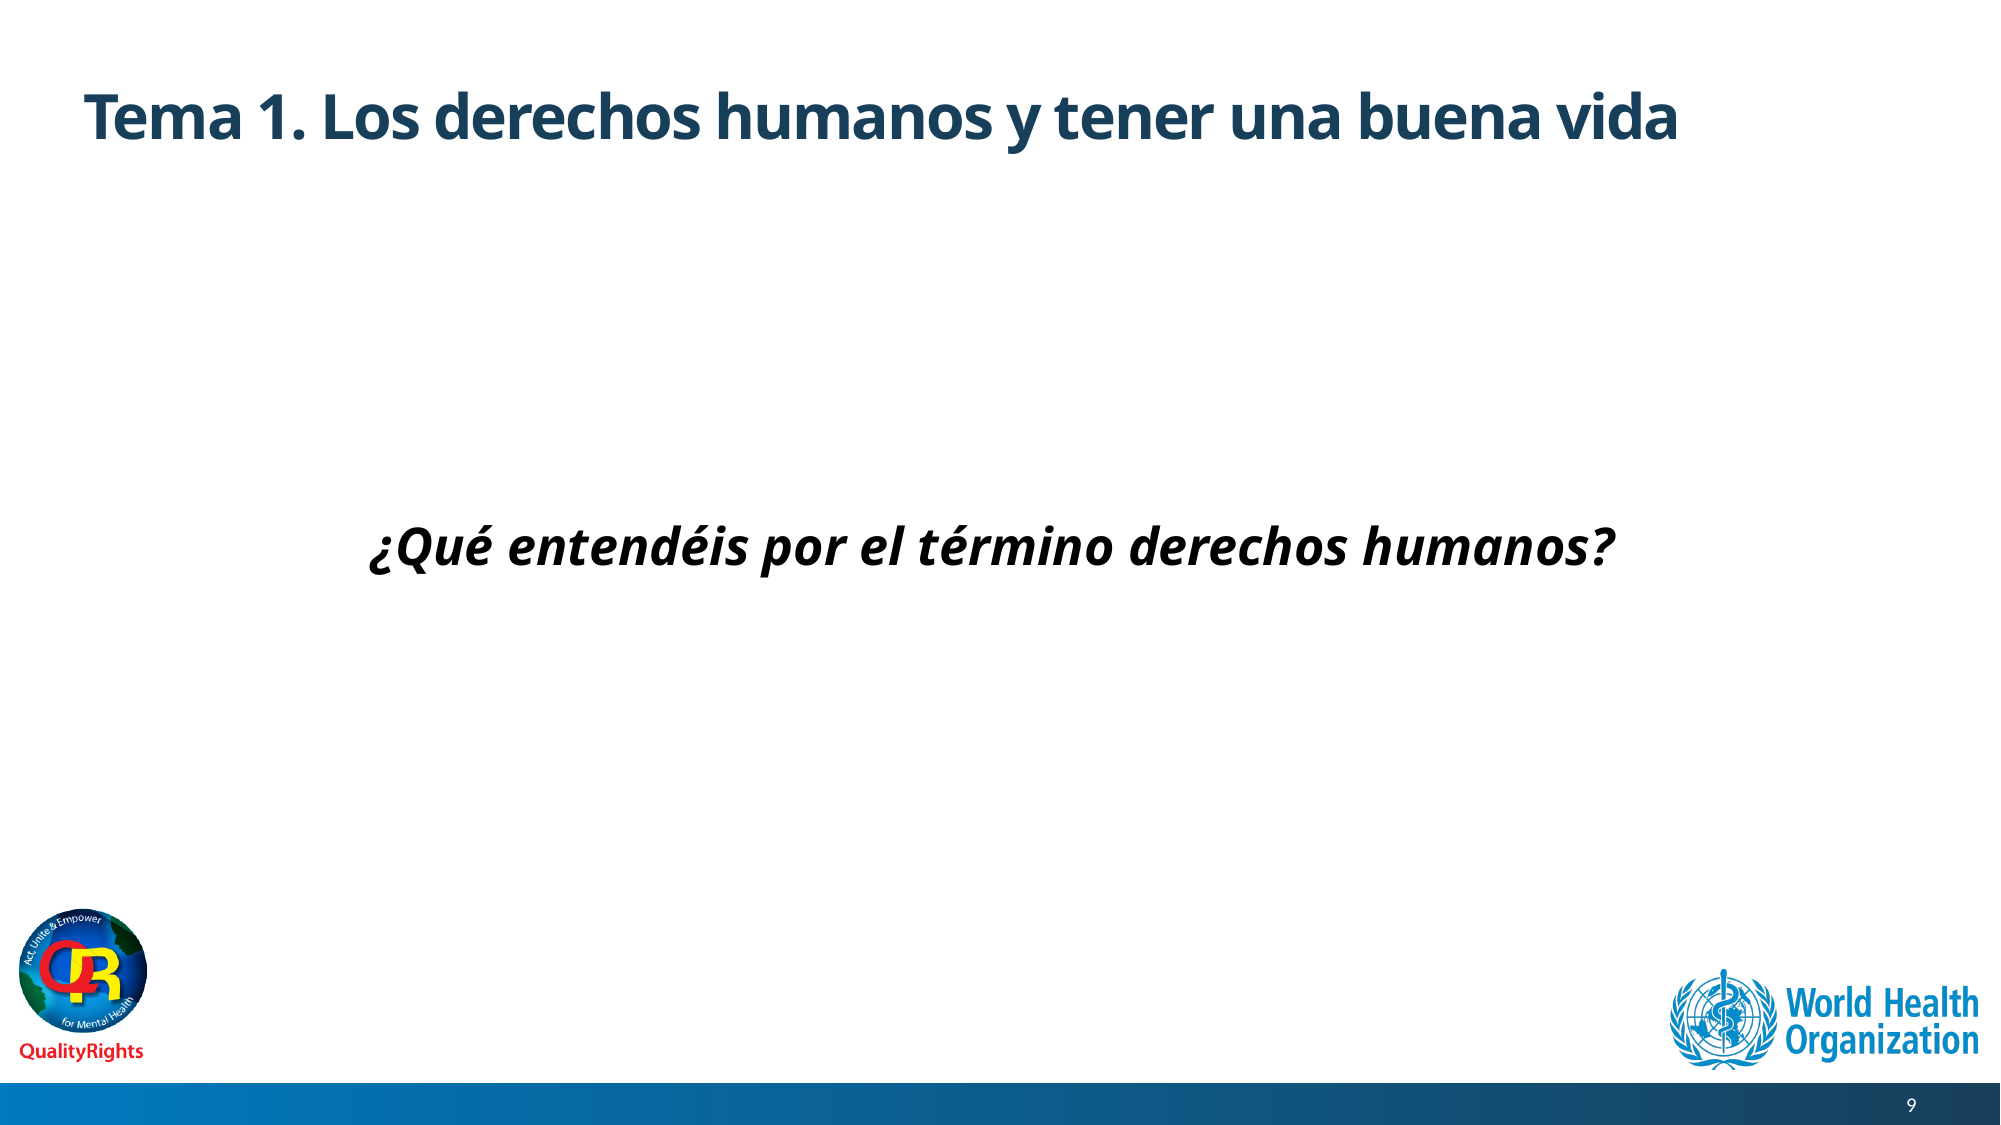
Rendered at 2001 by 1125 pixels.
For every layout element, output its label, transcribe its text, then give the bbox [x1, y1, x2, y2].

picture [1725, 1040, 1747, 1054]
picture [0, 891, 162, 1076]
list ¿Qué entendéis por el término derechos humanos? [83, 506, 1917, 602]
slide_number 9 [1646, 1086, 1917, 1122]
title Tema 1. Los derechos humanos y tener una buena vida [83, 83, 1690, 154]
picture [1670, 1029, 1716, 1070]
picture [1726, 988, 1733, 999]
picture [1670, 969, 1978, 1070]
picture [1716, 1064, 1731, 1070]
picture [1678, 1024, 1682, 1034]
picture [1711, 1021, 1722, 1029]
